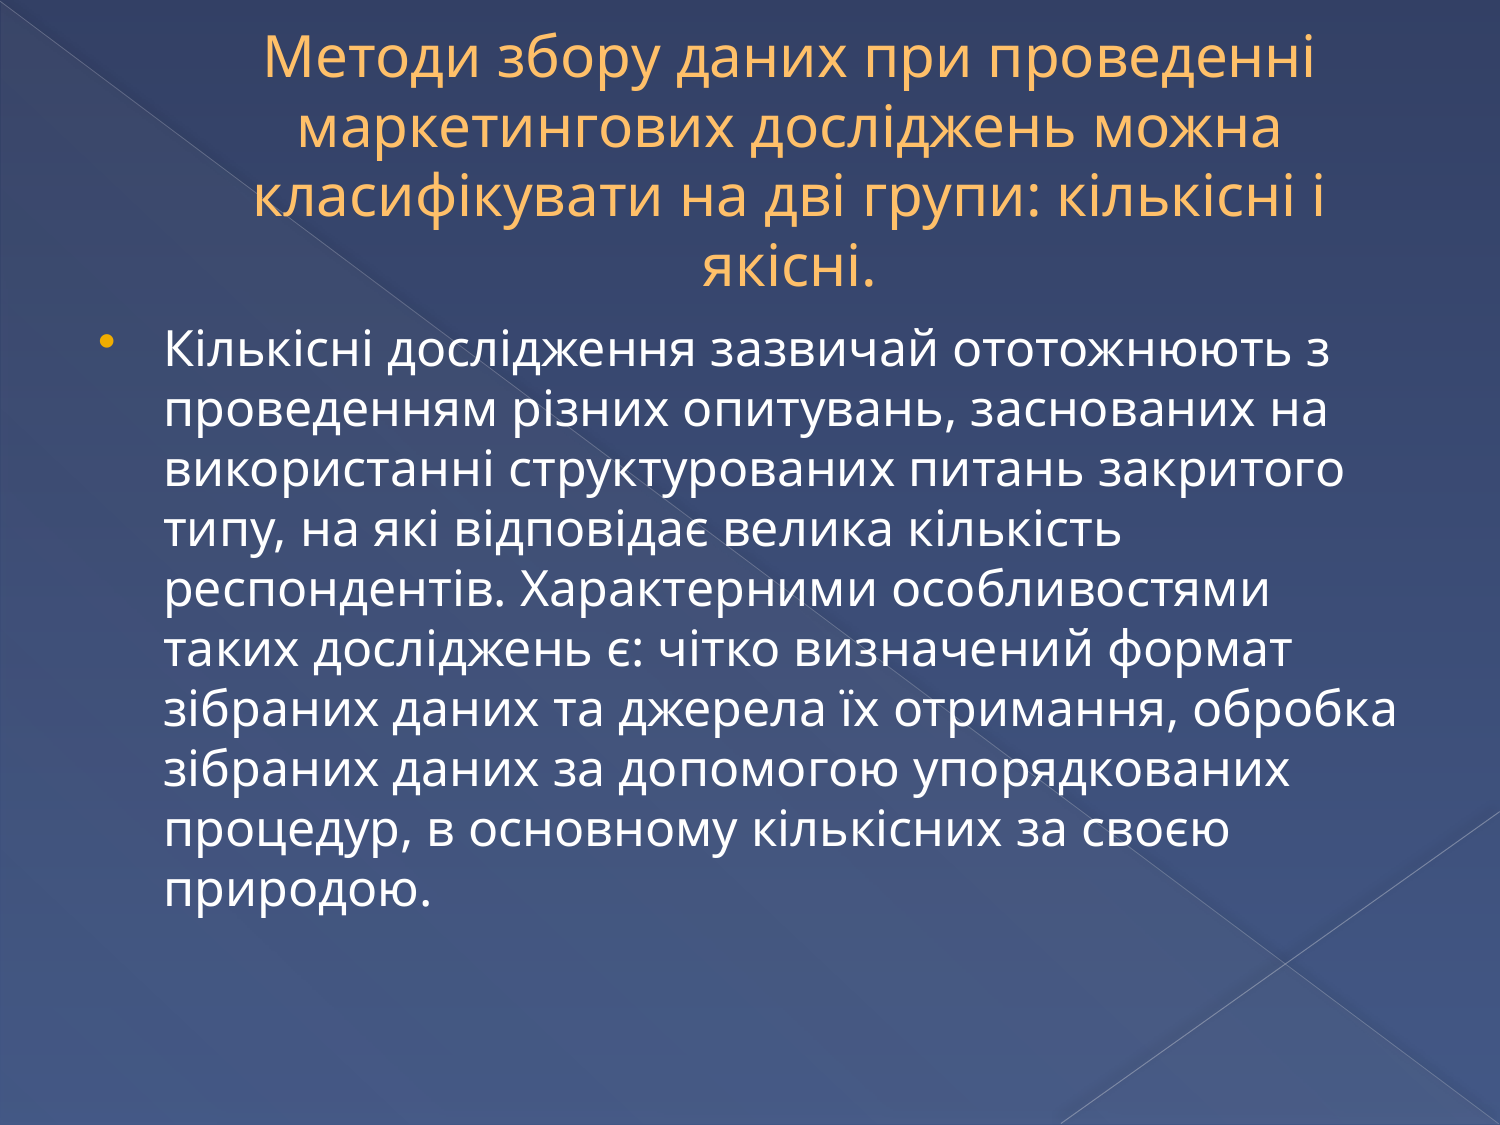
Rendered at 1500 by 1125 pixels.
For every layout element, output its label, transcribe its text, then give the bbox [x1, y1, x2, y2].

title Методи збору даних при проведенні маркетингових досліджень можна класифікувати на дві групи: кількісні і якісні. [75, 43, 1425, 274]
list Кількісні дослідження зазвичай ототожнюють з проведенням різних опитувань, заснованих на використанні структурованих питань закритого типу, на які відповідає велика кількість респондентів. Характерними особливостями таких досліджень є: чітко визначений формат зібраних даних та джерела їх отримання, обробка зібраних даних за допомогою упорядкованих процедур, в основному кількісних за своєю природою. [75, 308, 1425, 1059]
